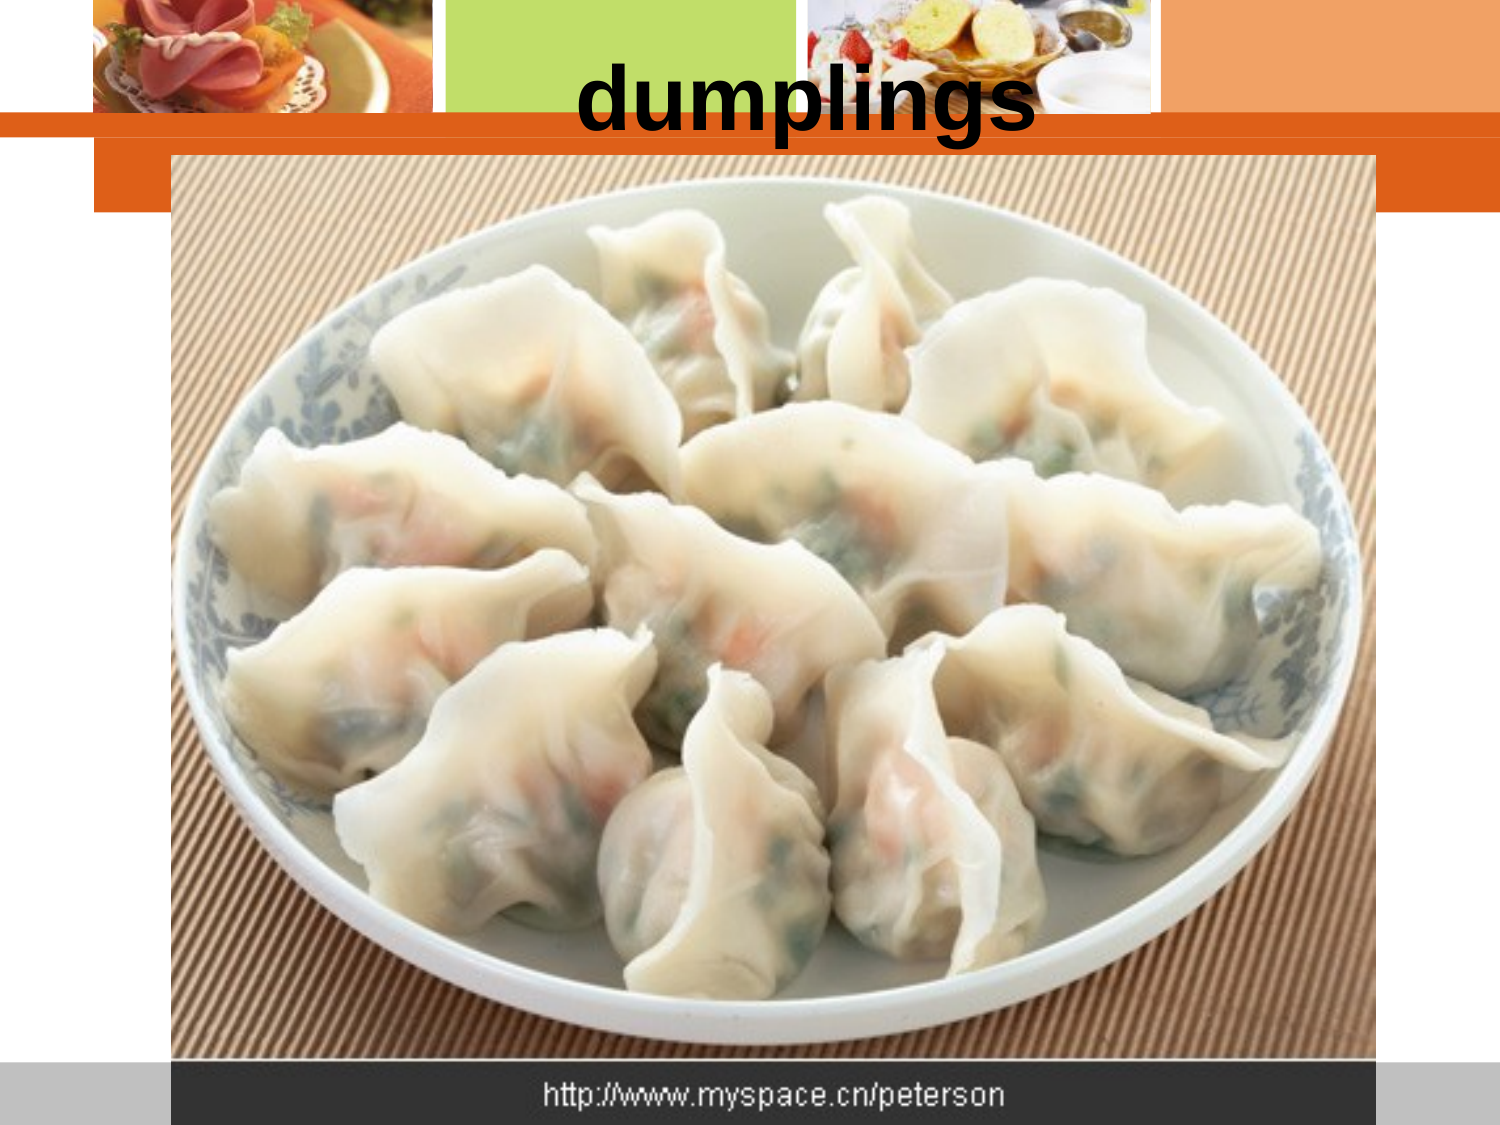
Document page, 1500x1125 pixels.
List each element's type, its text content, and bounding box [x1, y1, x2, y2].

picture [93, 0, 433, 113]
picture [170, 155, 1377, 1125]
text_box dumplings [561, 31, 1080, 154]
picture [807, 0, 1151, 114]
